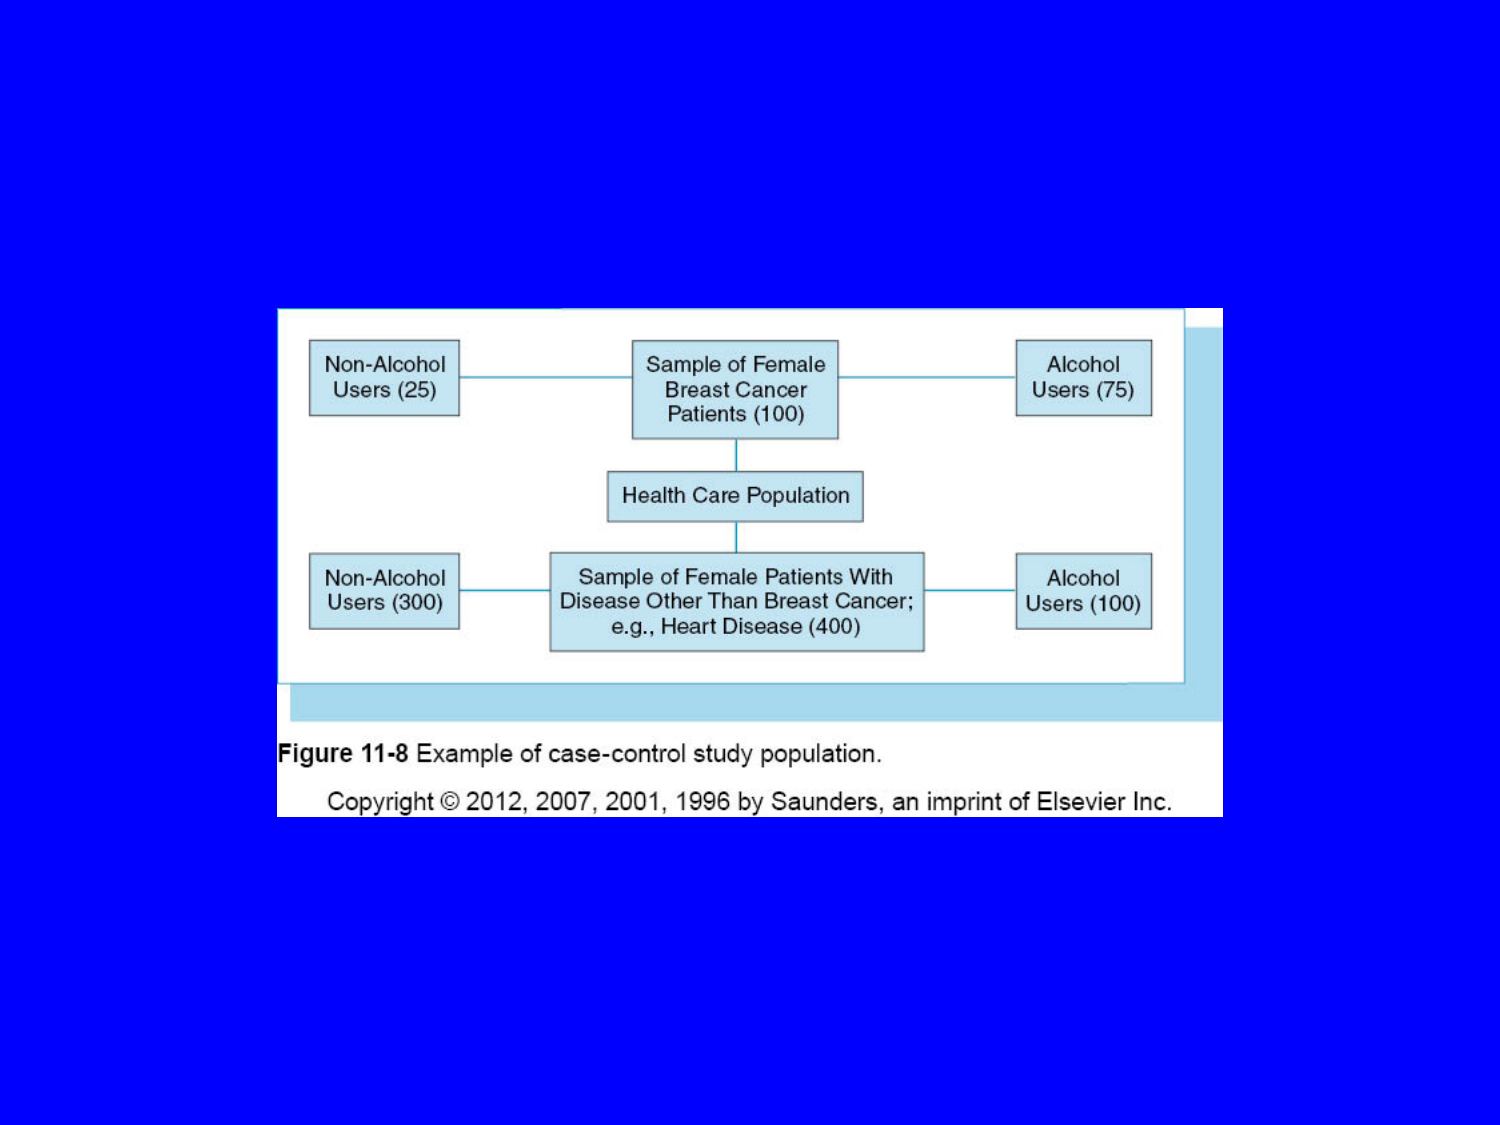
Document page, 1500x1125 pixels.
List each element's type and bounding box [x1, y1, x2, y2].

picture [277, 308, 1223, 817]
